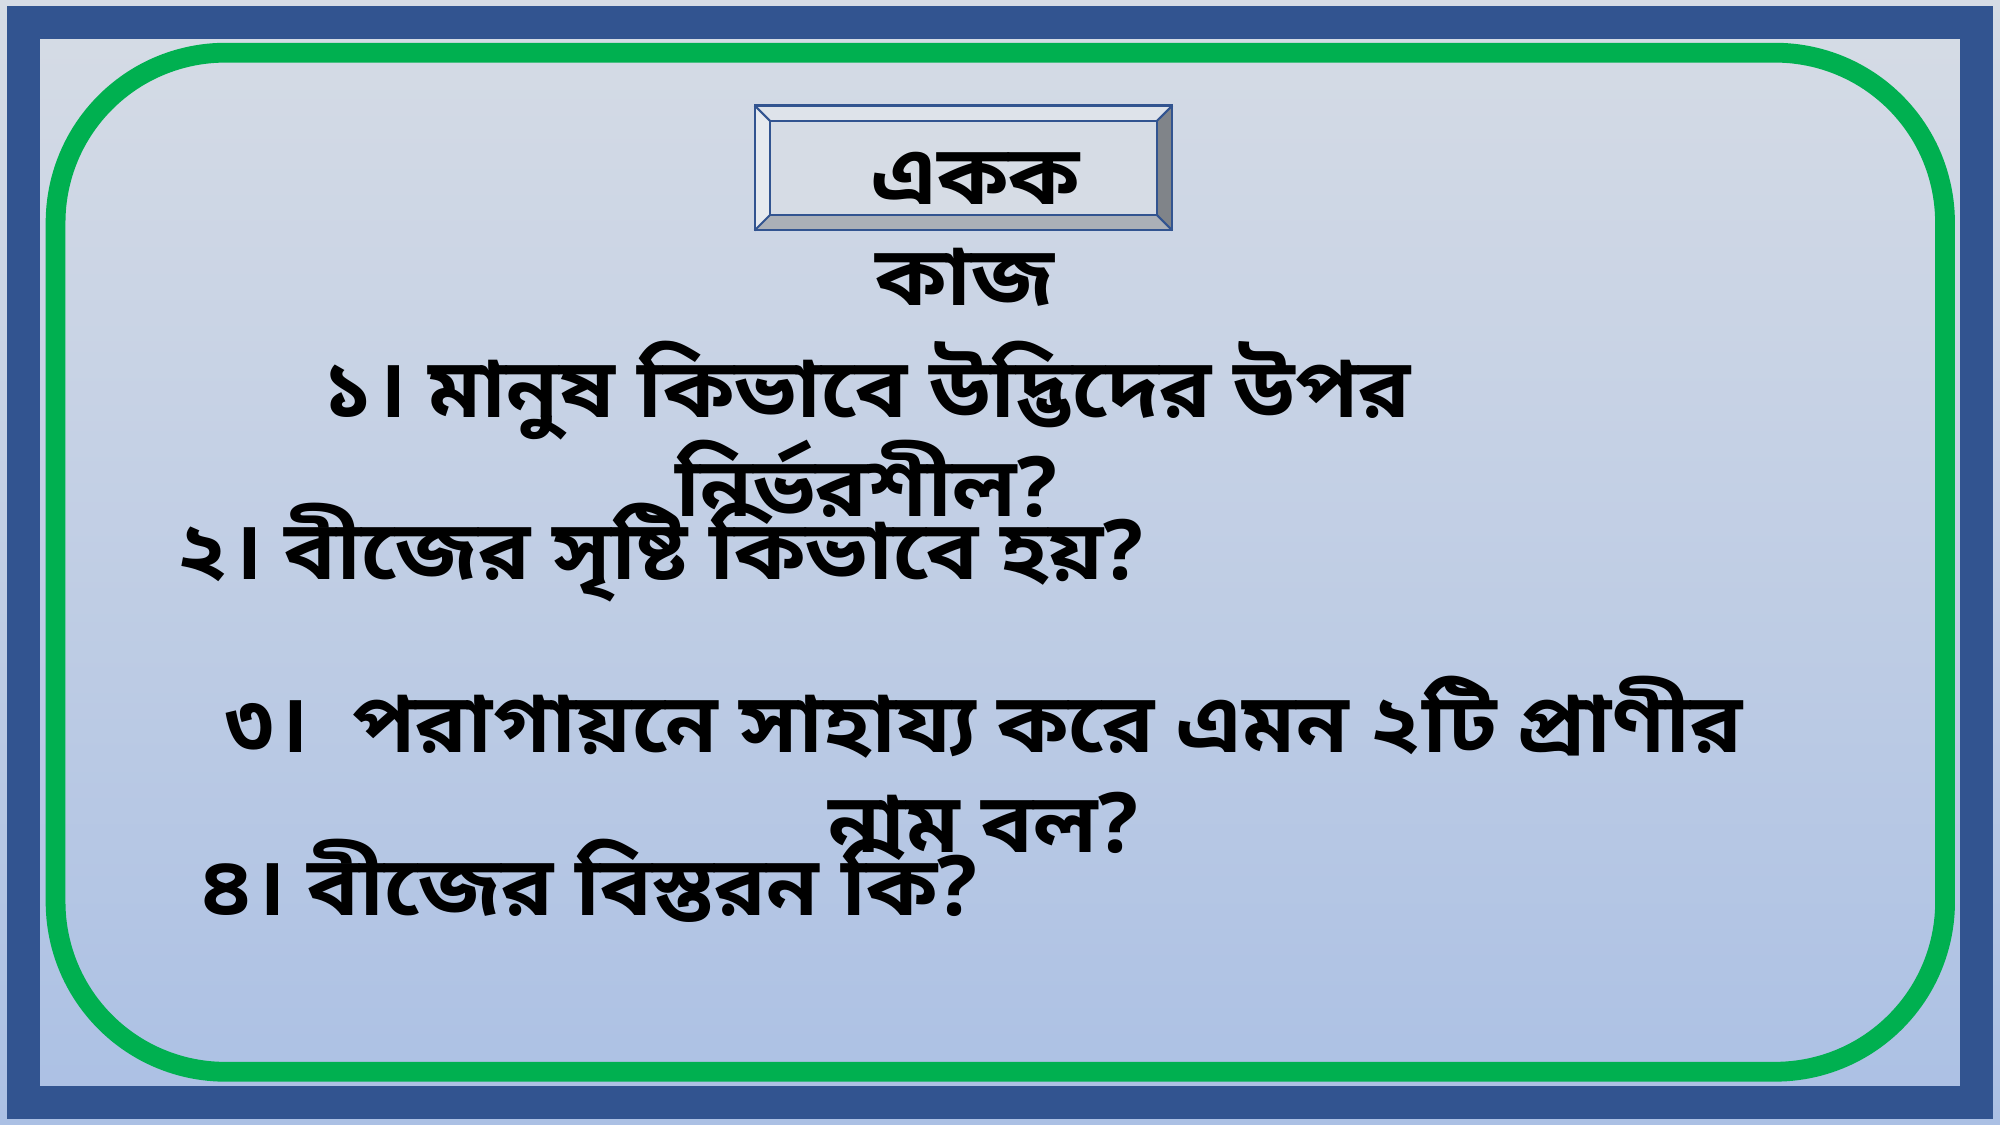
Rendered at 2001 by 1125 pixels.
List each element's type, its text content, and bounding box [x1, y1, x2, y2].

text_box ৪। বীজের বিস্তরন কি? [54, 824, 1124, 940]
text_box ১। মানুষ কিভাবে উদ্ভিদের উপর নির্ভরশীল? [133, 326, 1599, 542]
text_box ২। বীজের সৃষ্টি কিভাবে হয়? [80, 488, 1242, 604]
text_box [54, 51, 1947, 1073]
text_box ৩। পরাগায়নে সাহায্য করে এমন ২টি প্রাণীর নাম বল? [168, 661, 1799, 877]
text_box [22, 21, 1978, 1104]
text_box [754, 105, 1176, 231]
